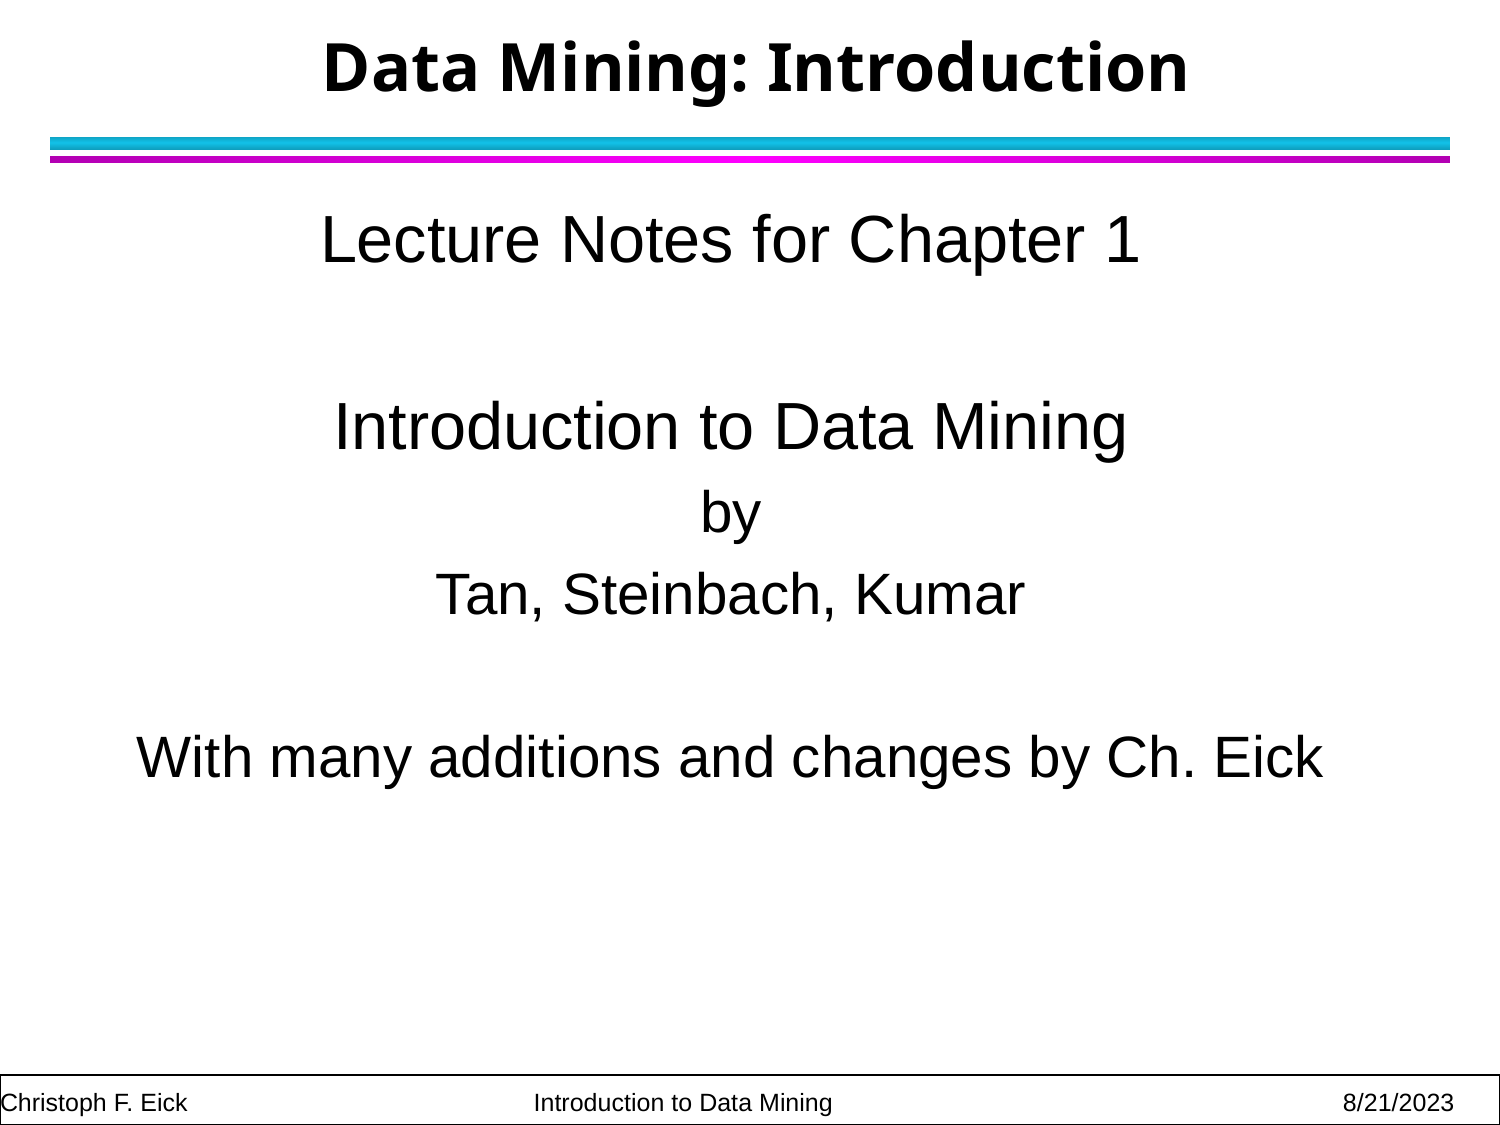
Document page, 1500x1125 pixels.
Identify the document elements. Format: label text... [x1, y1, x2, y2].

title Data Mining: Introduction [37, 0, 1475, 113]
text_box Lecture Notes for Chapter 1 Introduction to Data Mining by Tan, Steinbach, Kumar With many additions and changes by Ch. Eick [62, 188, 1400, 1077]
